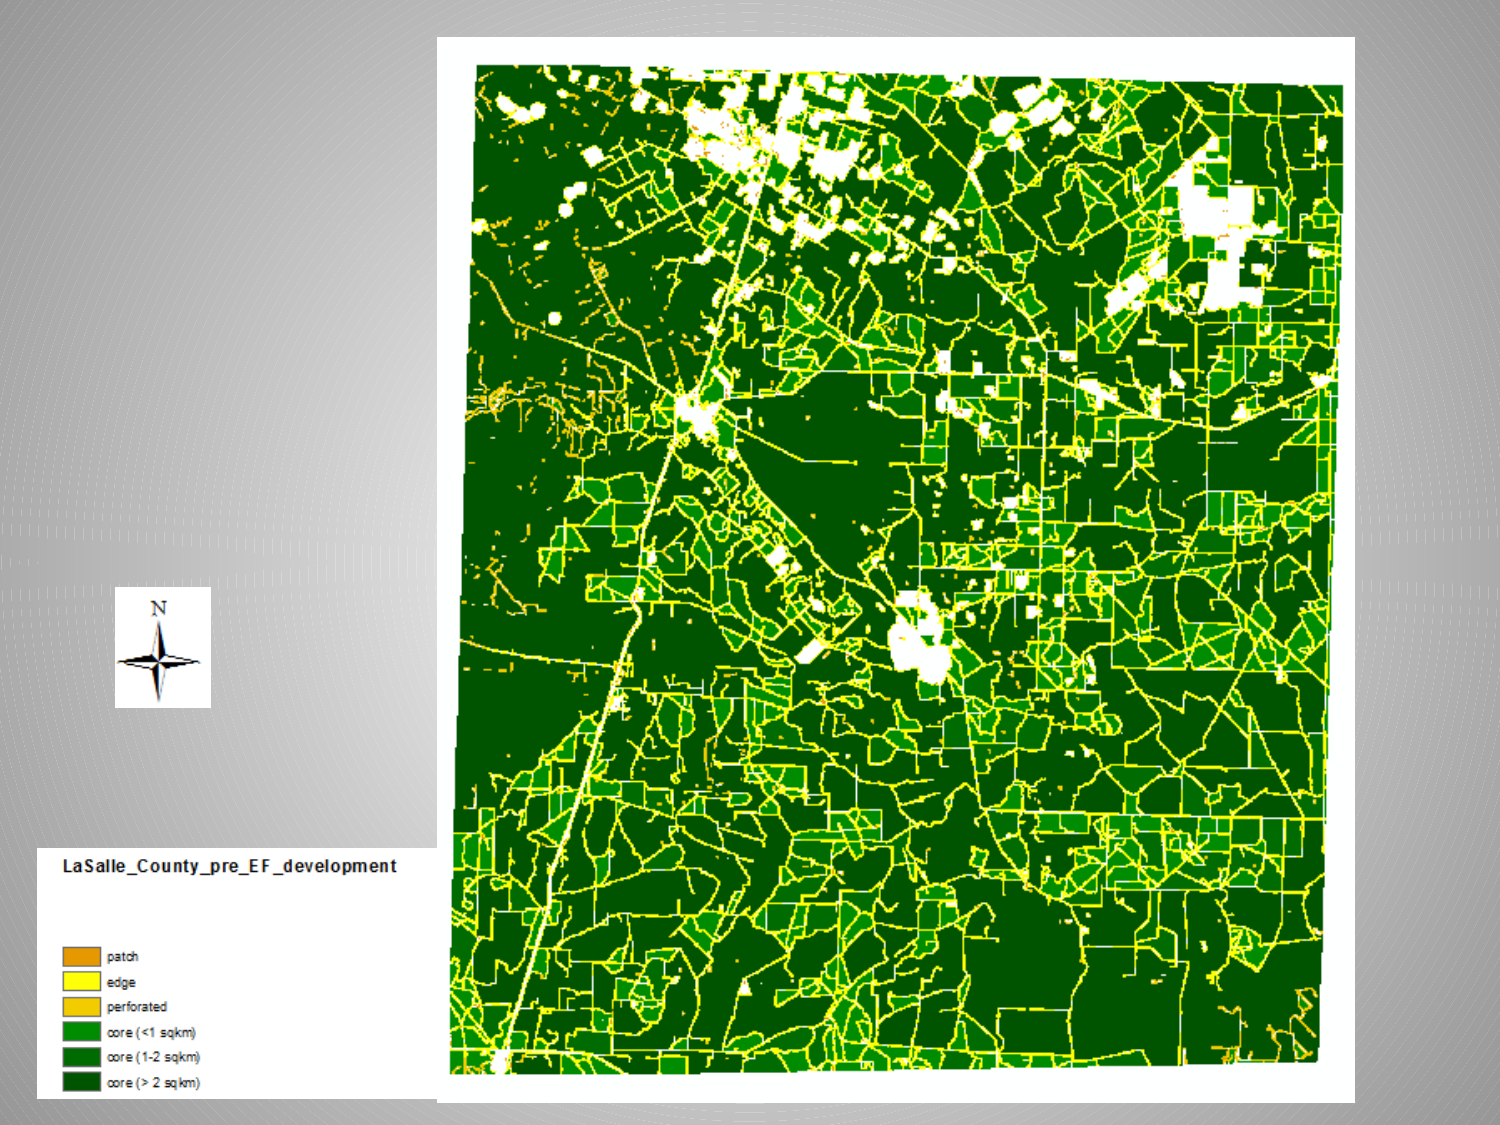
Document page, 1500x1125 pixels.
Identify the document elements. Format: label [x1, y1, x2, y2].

picture [37, 37, 1355, 1104]
picture [115, 587, 211, 708]
